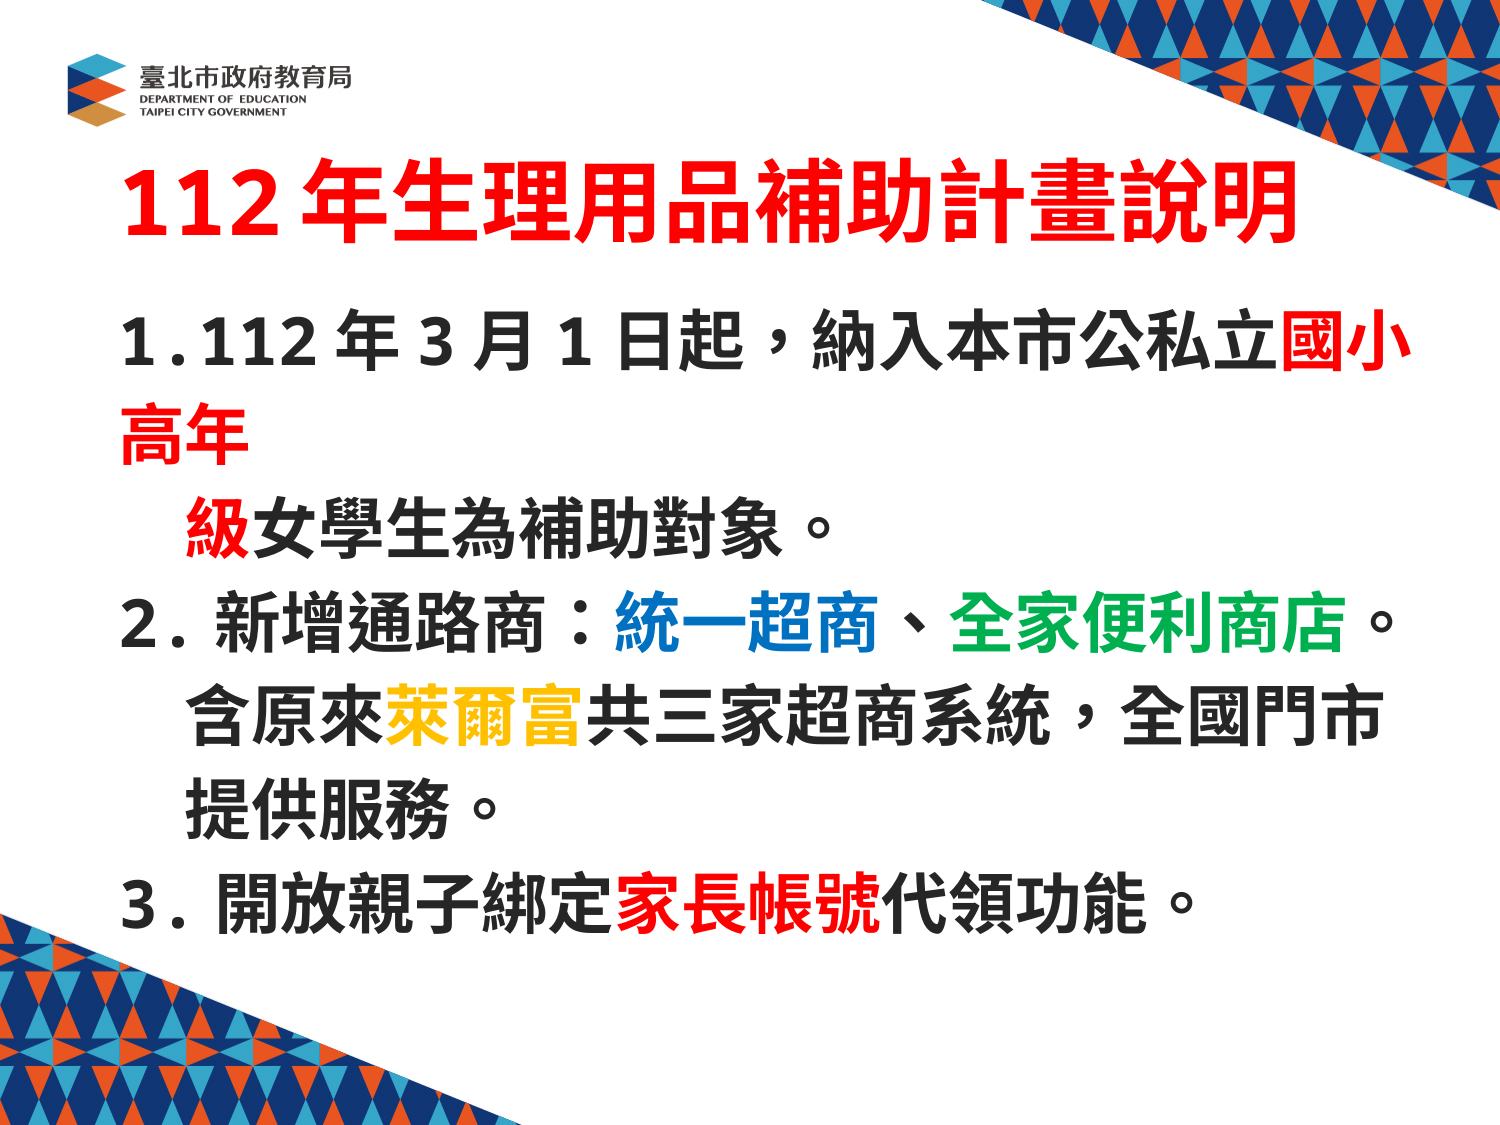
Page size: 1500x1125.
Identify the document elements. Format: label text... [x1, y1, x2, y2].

picture [0, 0, 1500, 1125]
text_box 1.112年3月1日起，納入本市公私立國小高年 級女學生為補助對象。 2.新增通路商：統一超商、全家便利商店。 含原來萊爾富共三家超商系統，全國門市 提供服務。 3.開放親子綁定家長帳號代領功能。 [103, 274, 1460, 953]
title 112年生理用品補助計畫說明 [103, 118, 1460, 274]
